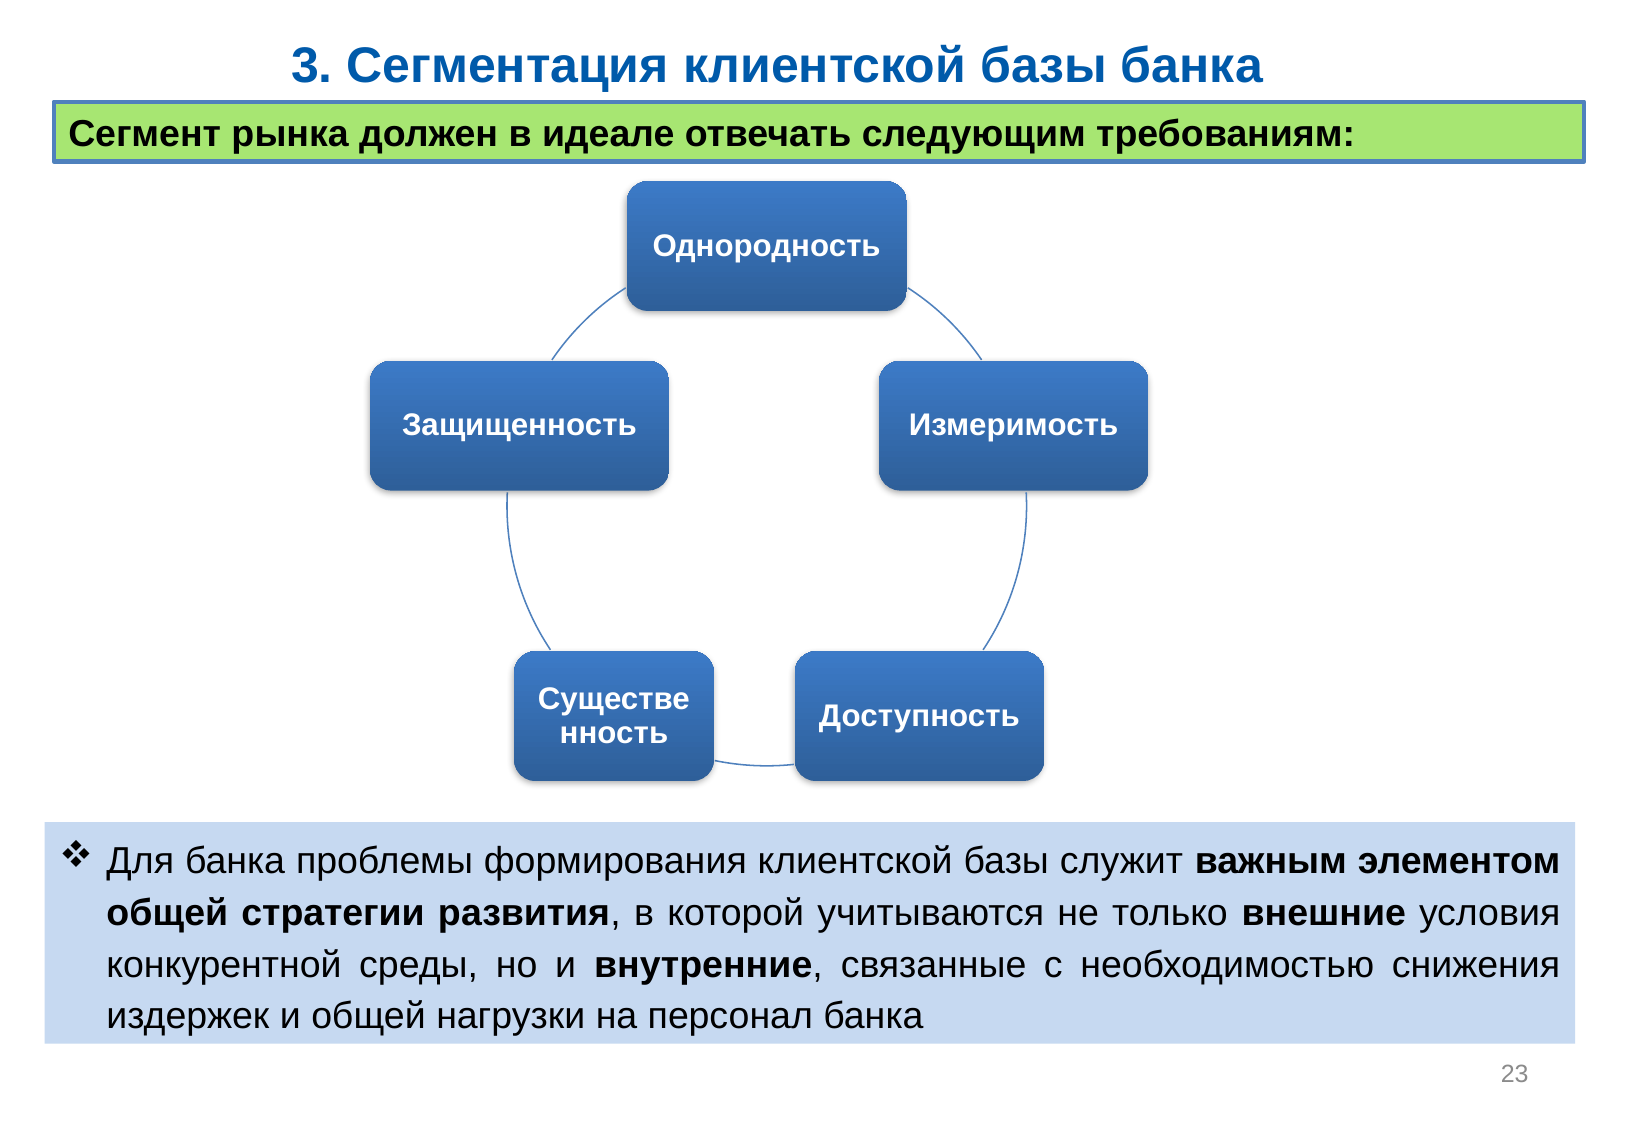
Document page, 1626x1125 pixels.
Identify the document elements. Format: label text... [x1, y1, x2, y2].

text_box Сегмент рынка должен в идеале отвечать следующим требованиям: [52, 100, 1586, 164]
title 3. Сегментация клиентской базы банка [44, 22, 1510, 102]
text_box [398, 180, 1120, 791]
slide_number 23 [1164, 1044, 1544, 1103]
text_box Для банка проблемы формирования клиентской базы служит важным элементом общей стратегии развития, в которой учитываются не только внешние условия конкурентной среды, но и внутренние, связанные с необходимостью снижения издержек и общей нагрузки на персонал банка [44, 822, 1576, 1044]
